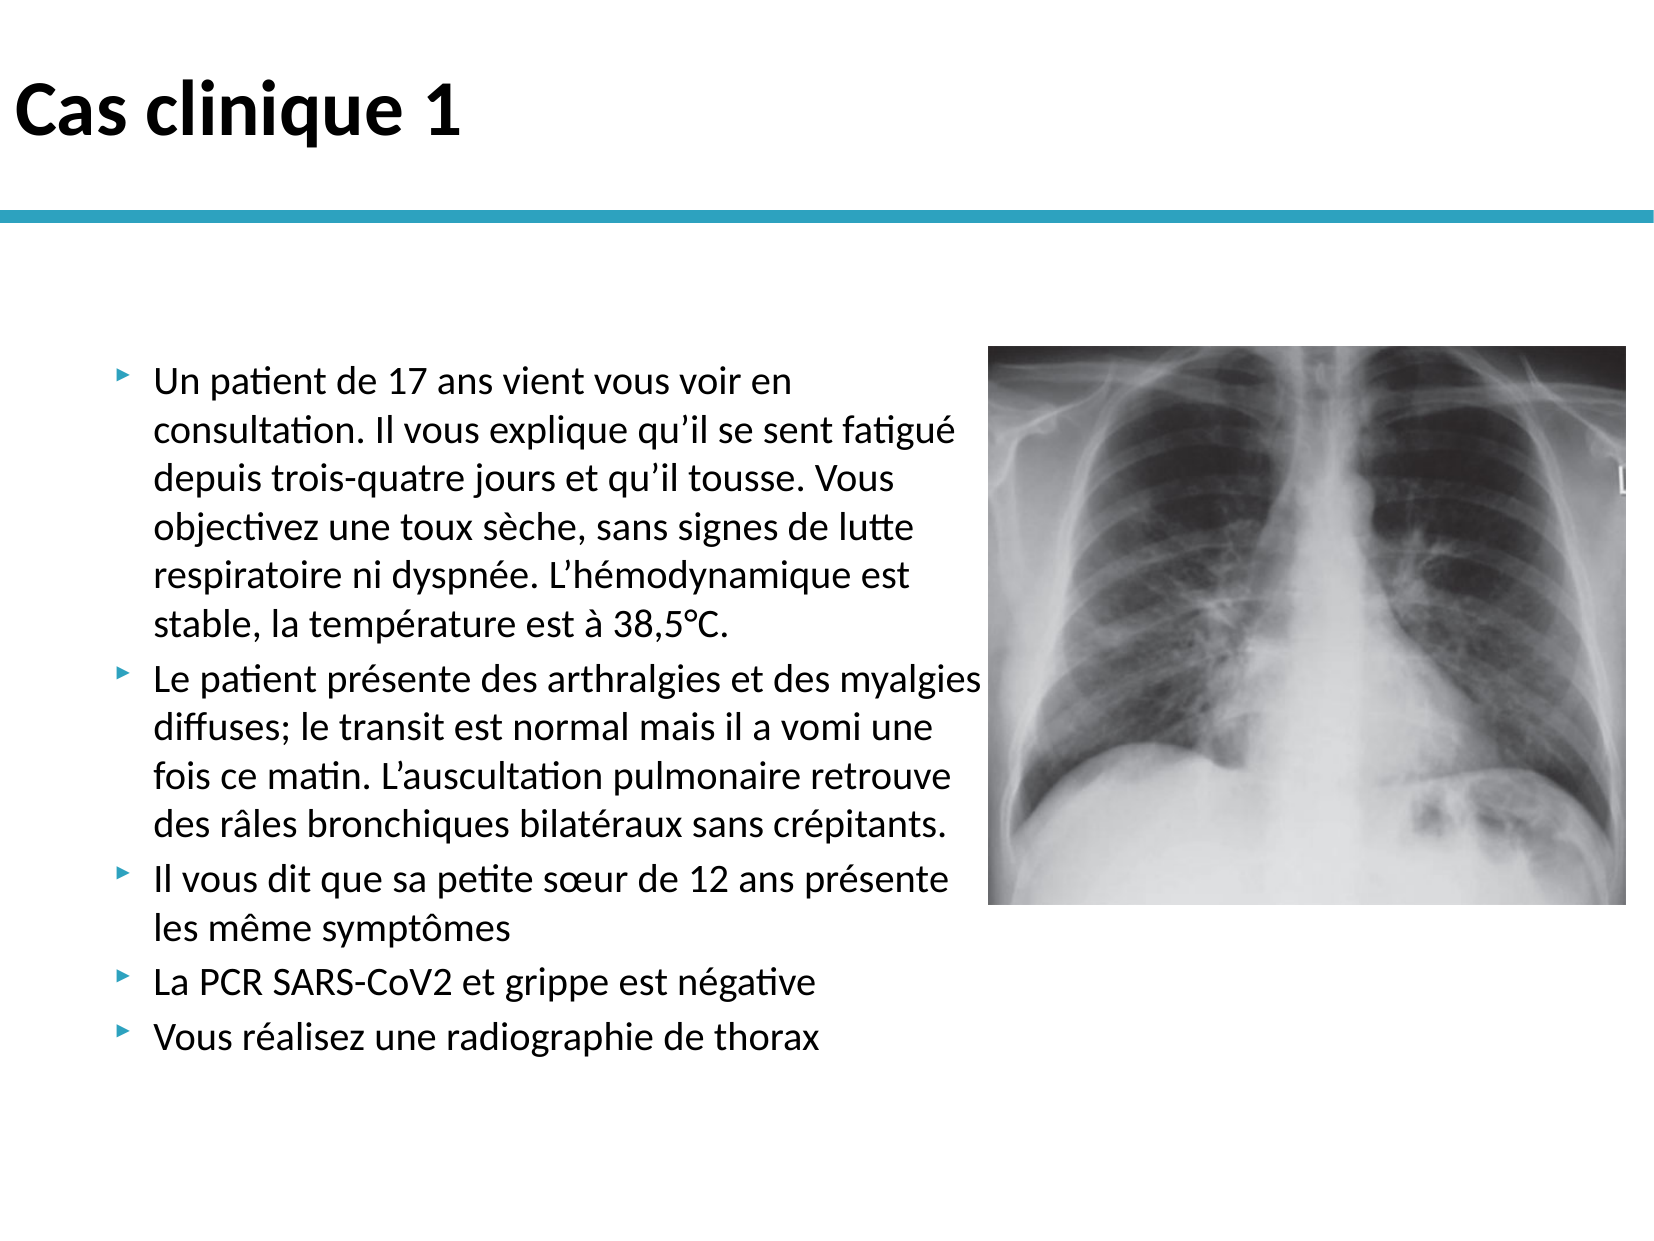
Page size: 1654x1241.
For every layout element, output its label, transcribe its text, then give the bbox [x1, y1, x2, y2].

picture [988, 346, 1626, 905]
list Un patient de 17 ans vient vous voir en consultation. Il vous explique qu’il se sent fatigué depuis trois-quatre jours et qu’il tousse. Vous objectivez une toux sèche, sans signes de lutte respiratoire ni dyspnée. L’hémodynamique est stable, la température est à 38,5°C. Le patient présente des arthralgies et des myalgies diffuses; le transit est normal mais il a vomi une fois ce matin. L’auscultation pulmonaire retrouve des râles bronchiques bilatéraux sans crépitants. Il vous dit que sa petite sœur de 12 ans présente les même symptômes La PCR SARS-CoV2 et grippe est négative Vous réalisez une radiographie de thorax [82, 346, 1000, 1087]
title Cas clinique 1 [0, 0, 1654, 208]
